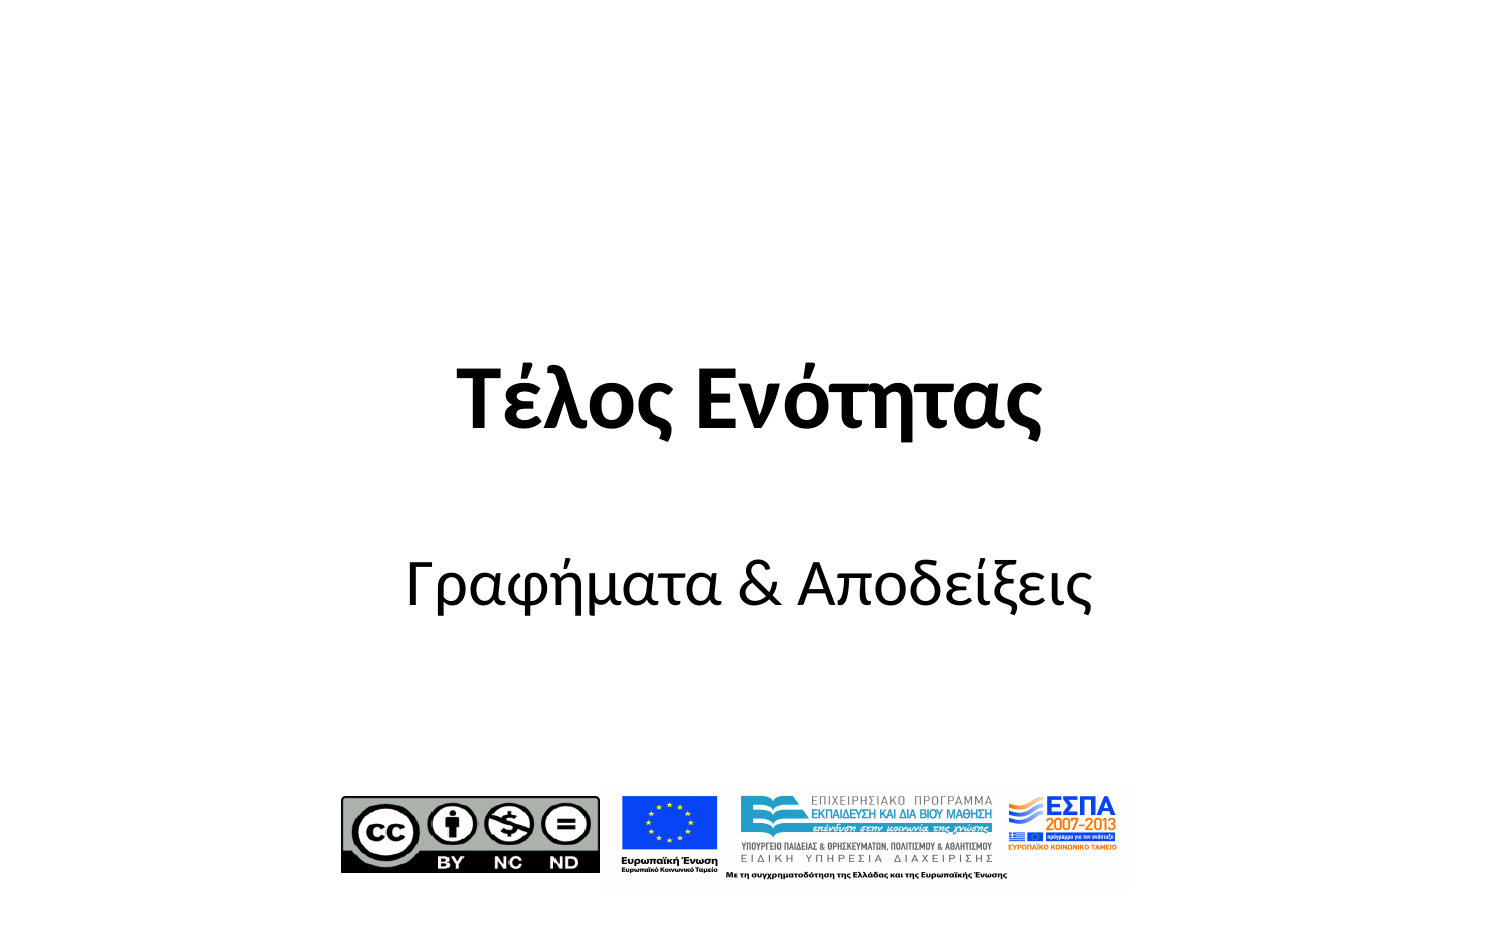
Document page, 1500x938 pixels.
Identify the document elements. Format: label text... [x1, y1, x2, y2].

picture [341, 783, 1133, 890]
title Τέλος Ενότητας [112, 291, 1388, 493]
subtitle Γραφήματα & Αποδείξεις [112, 531, 1388, 771]
